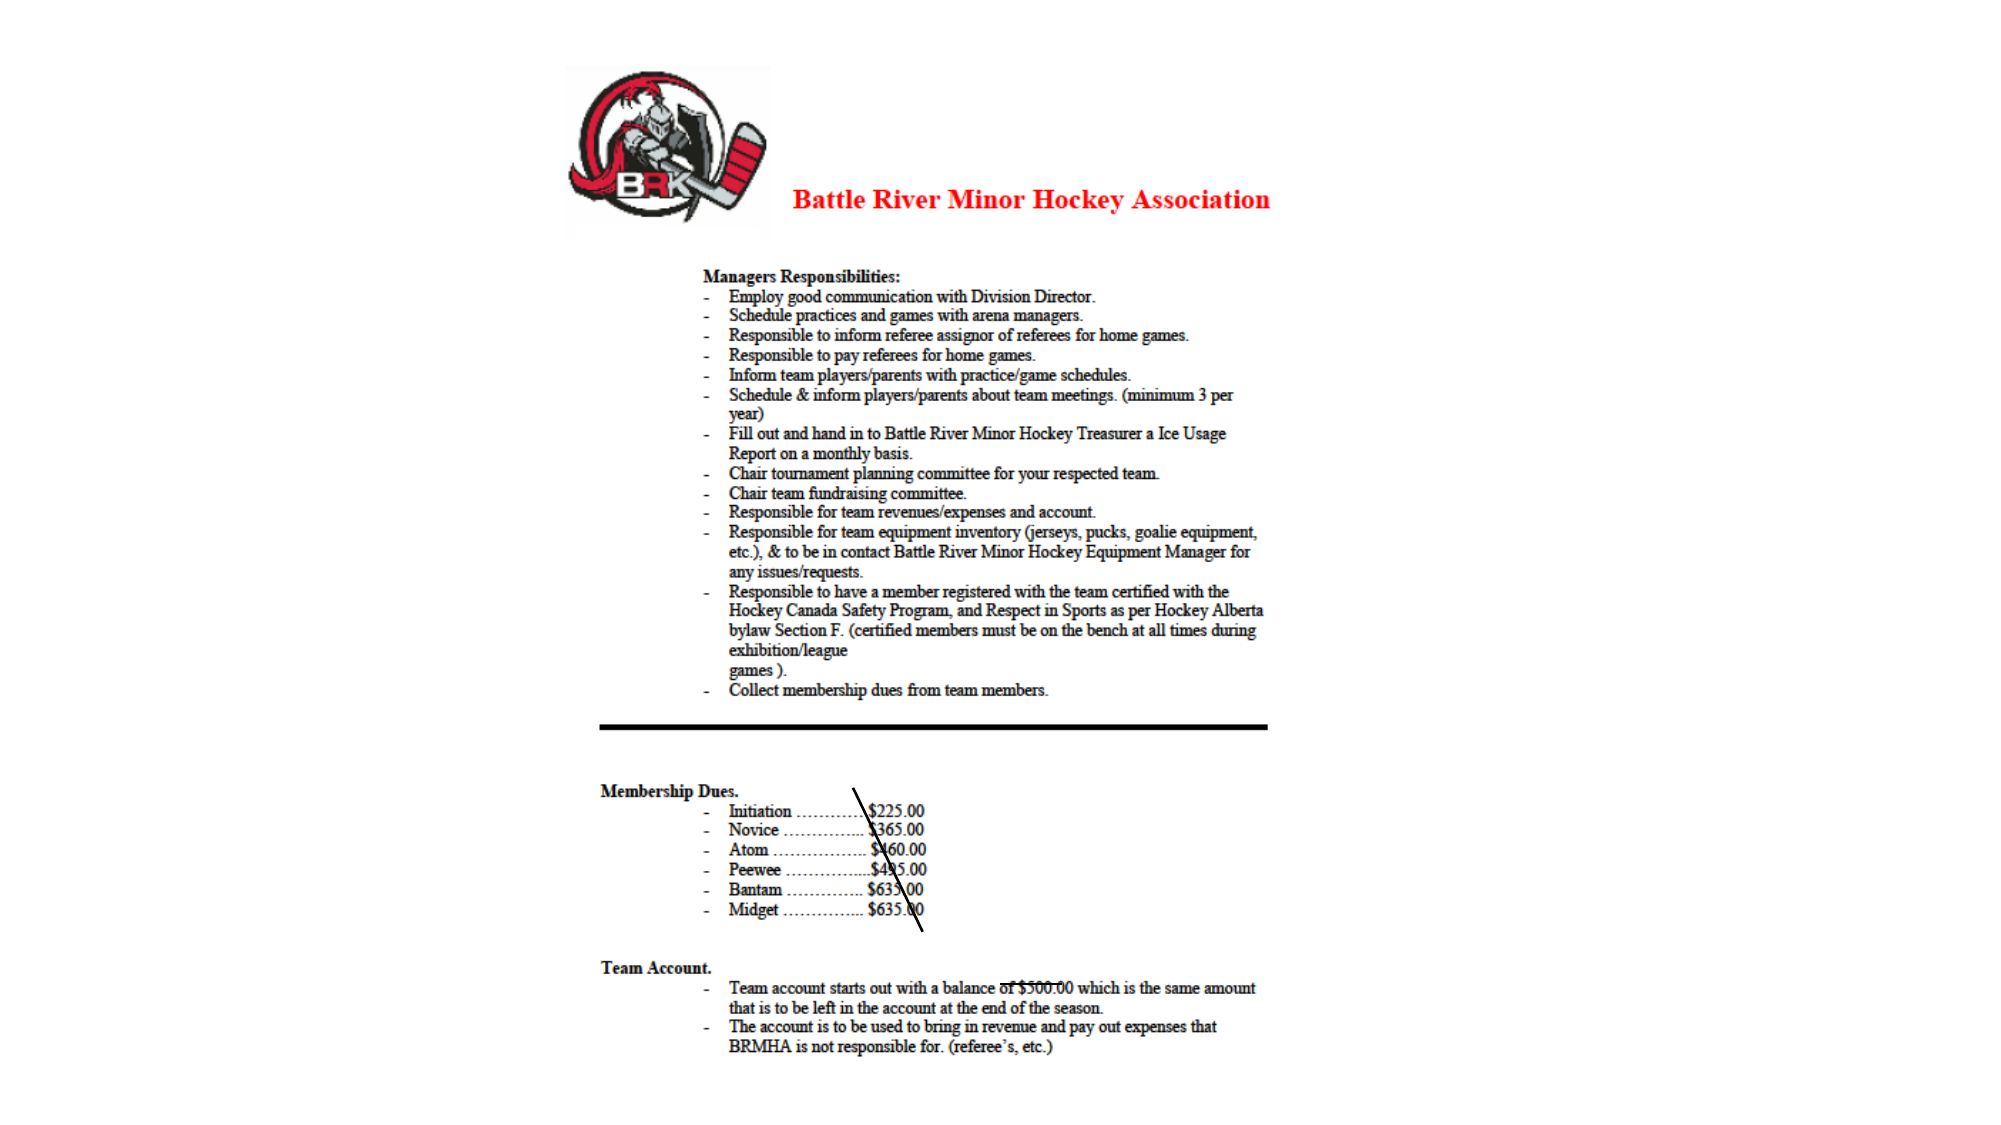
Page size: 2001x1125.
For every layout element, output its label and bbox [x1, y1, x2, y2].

text_box [500, 0, 1372, 1125]
text_box [852, 787, 923, 932]
